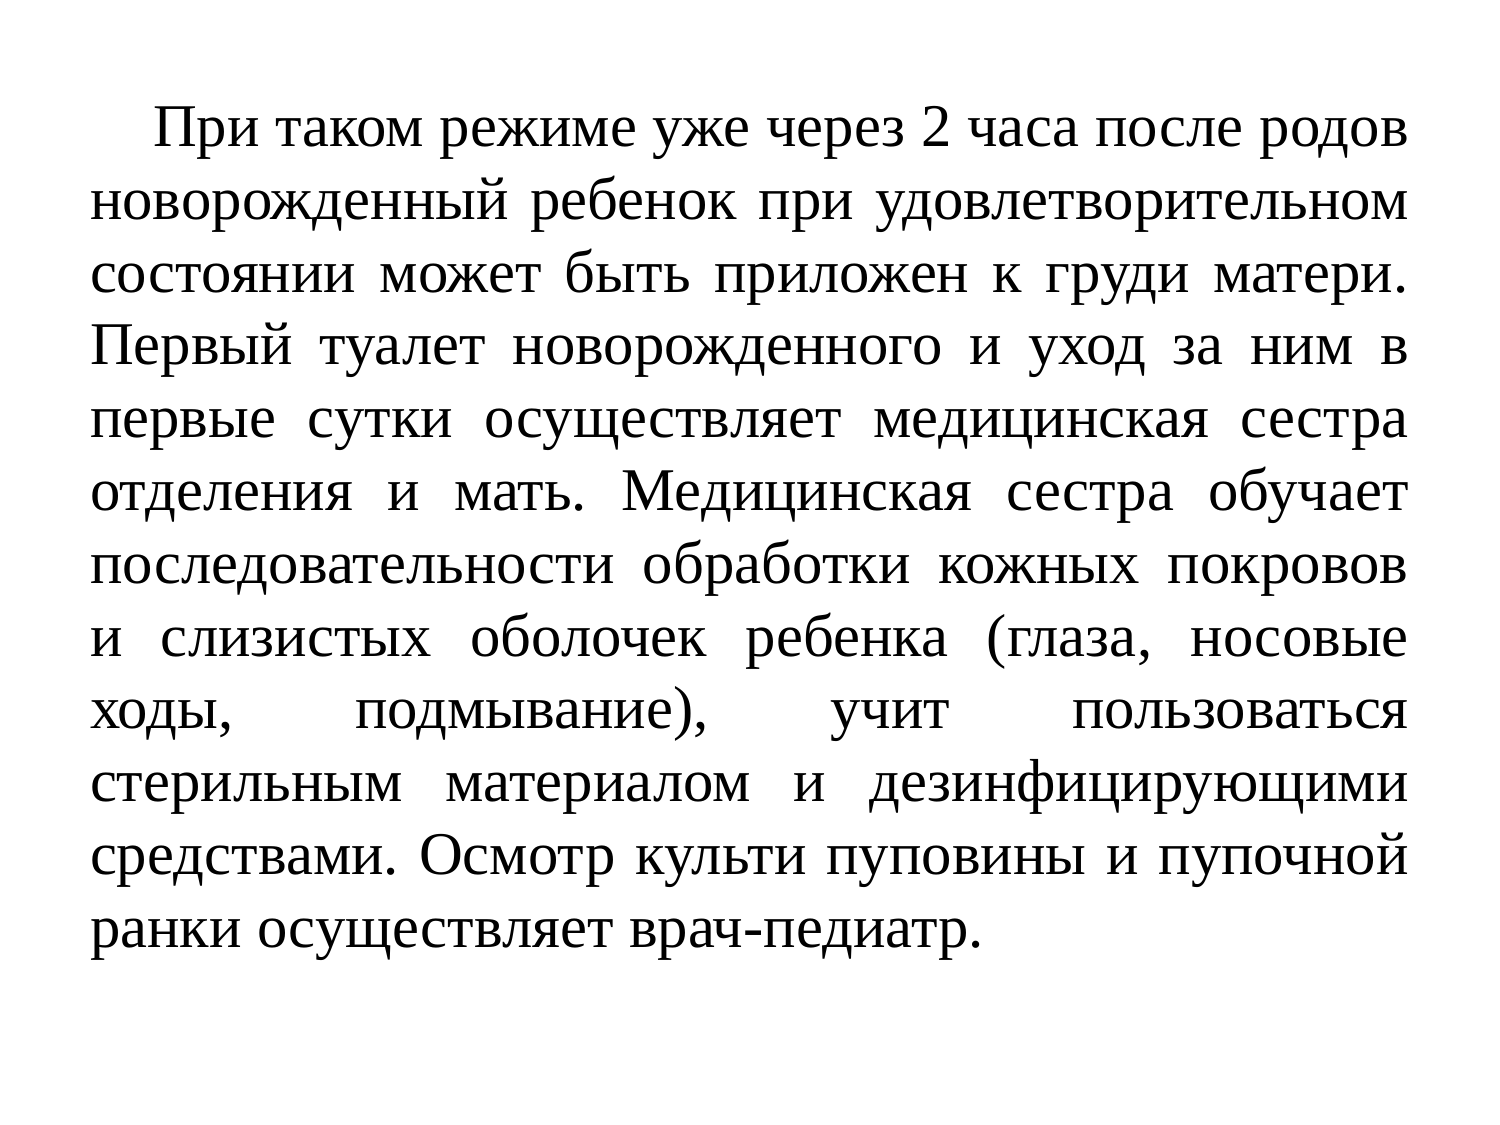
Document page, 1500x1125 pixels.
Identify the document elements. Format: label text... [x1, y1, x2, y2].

list При таком режиме уже через 2 часа после родов новорожденный ребенок при удовлетворительном состоянии может быть приложен к груди матери. Первый туалет новорожденного и уход за ним в первые сутки осуществляет медицинская сестра отделения и мать. Медицинская сестра обучает последовательности обработки кожных покровов и слизистых оболочек ребенка (глаза, носовые ходы, подмывание), учит пользоваться стерильным материалом и дезинфицирующими средствами. Осмотр культи пуповины и пупочной ранки осуществляет врач-педиатр. [75, 78, 1425, 1005]
